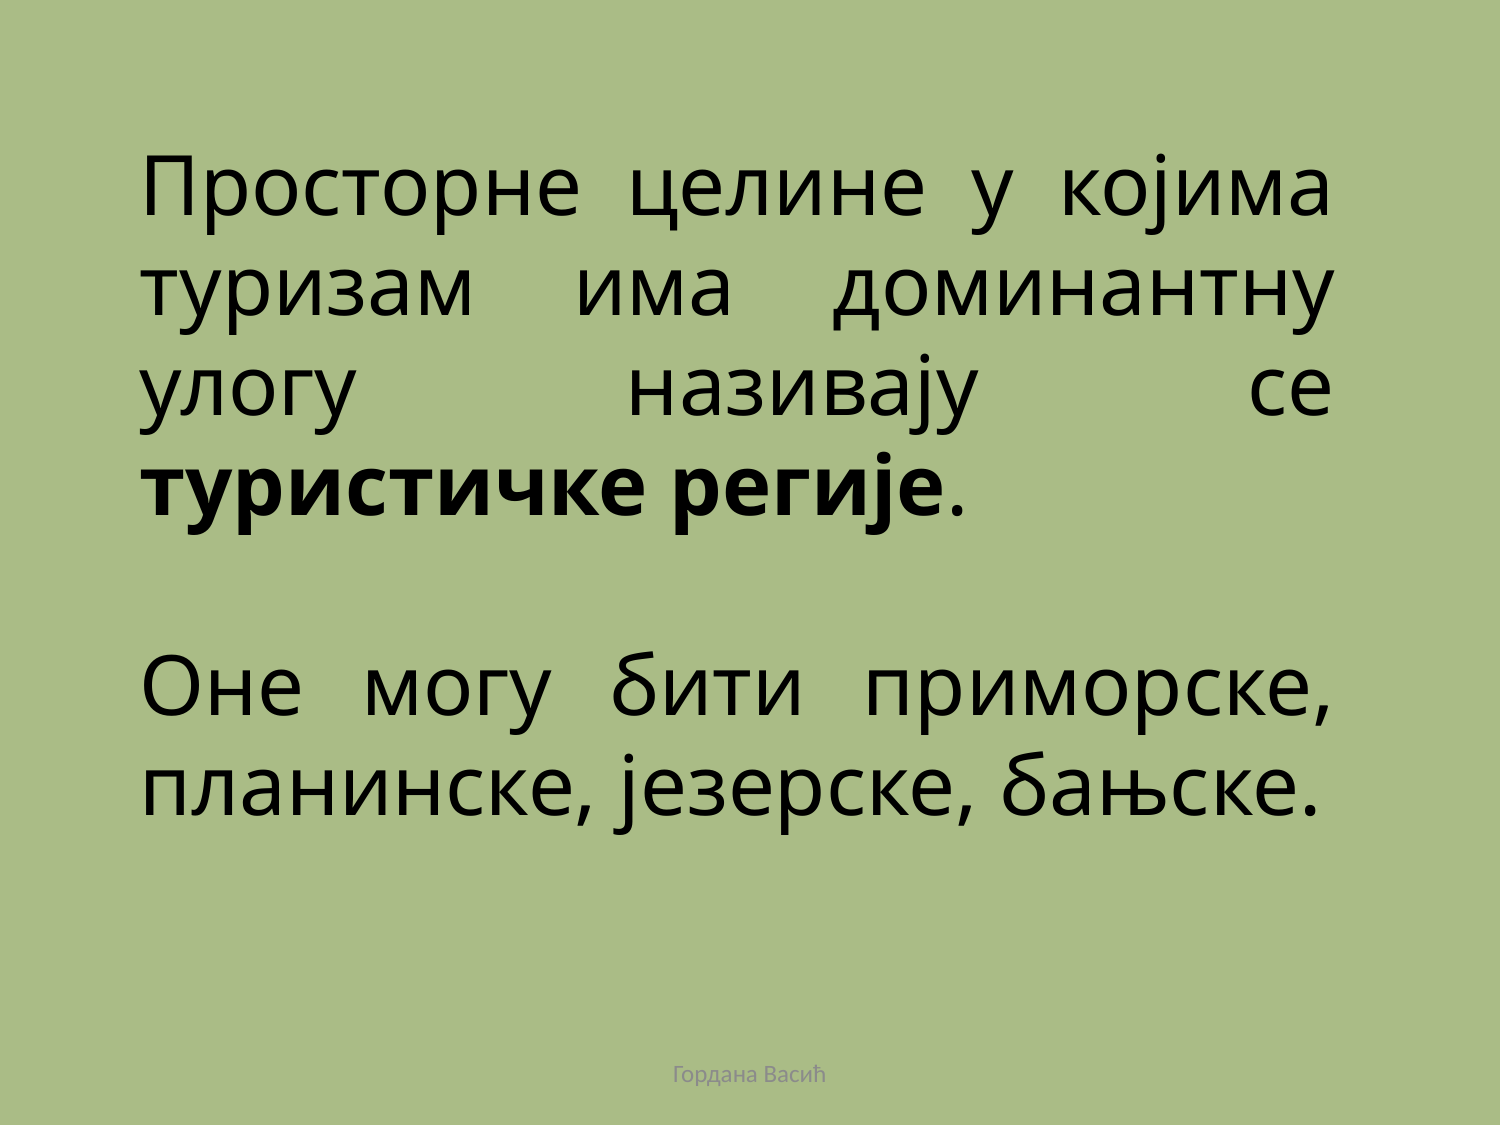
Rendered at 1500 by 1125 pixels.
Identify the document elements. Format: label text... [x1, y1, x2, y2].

footer Гордана Васић [512, 1042, 988, 1103]
text_box Просторне целине у којима туризам има доминантну улогу називају се туристичке регије. Оне могу бити приморске, планинске, језерске, бањске. [125, 125, 1350, 840]
